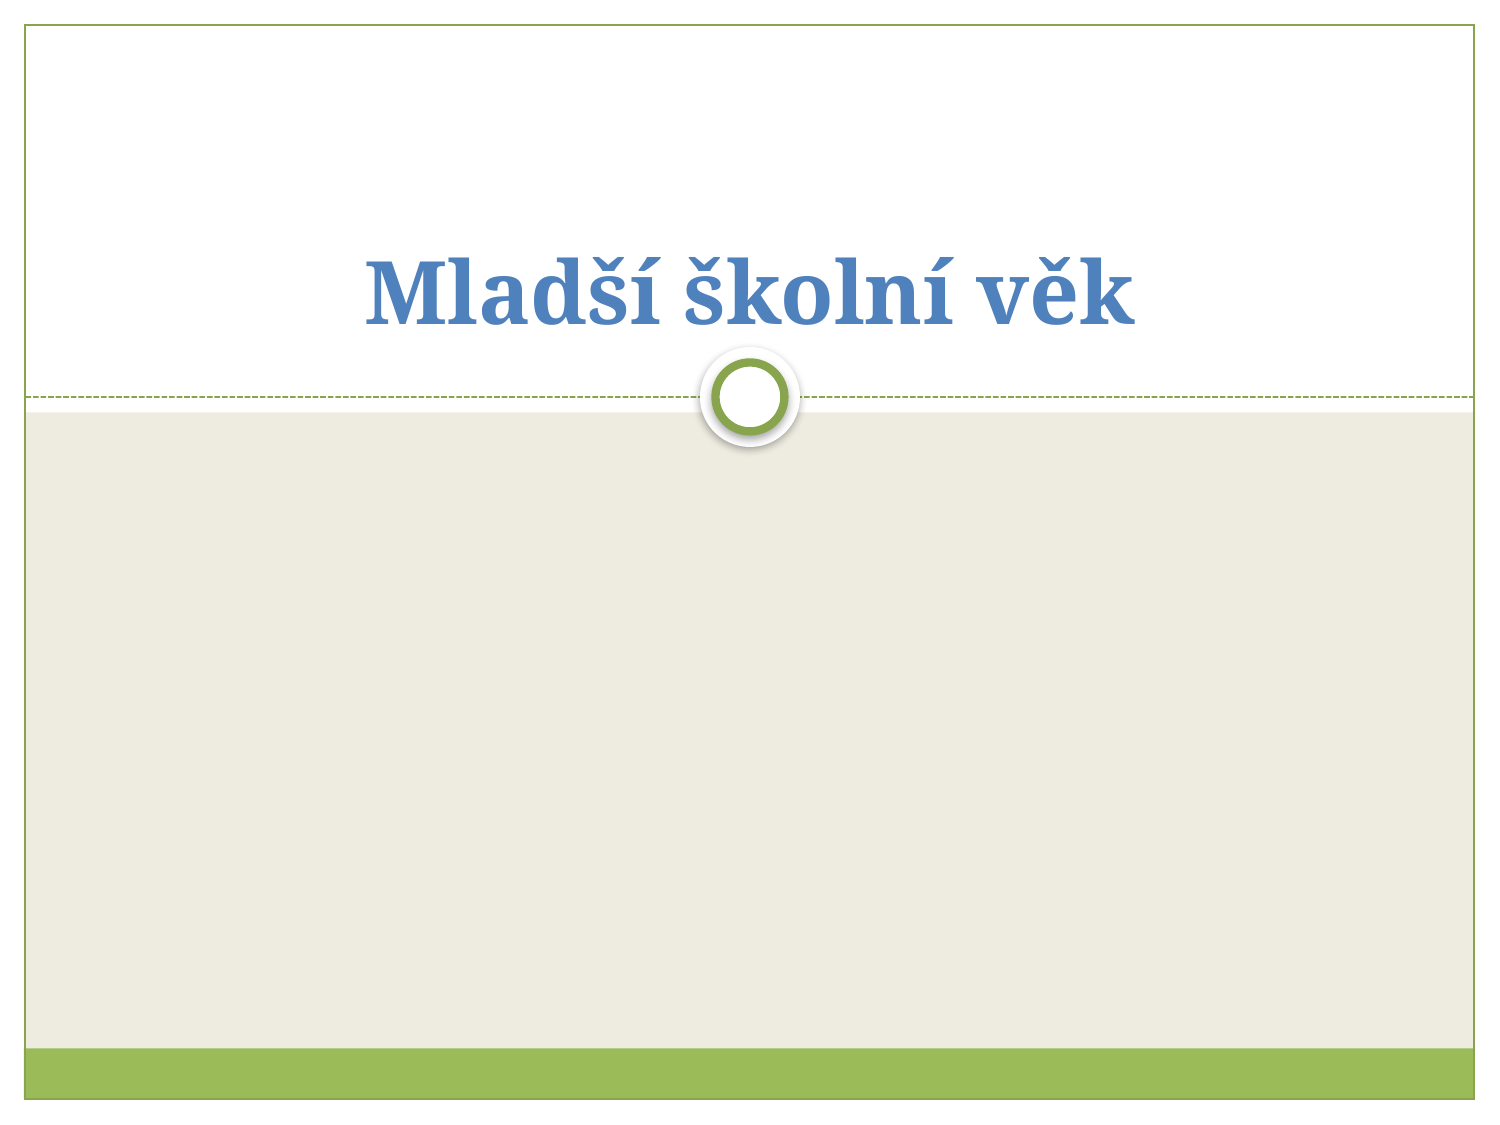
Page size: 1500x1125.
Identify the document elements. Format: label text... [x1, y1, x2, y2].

title Mladší školní věk [112, 62, 1388, 350]
